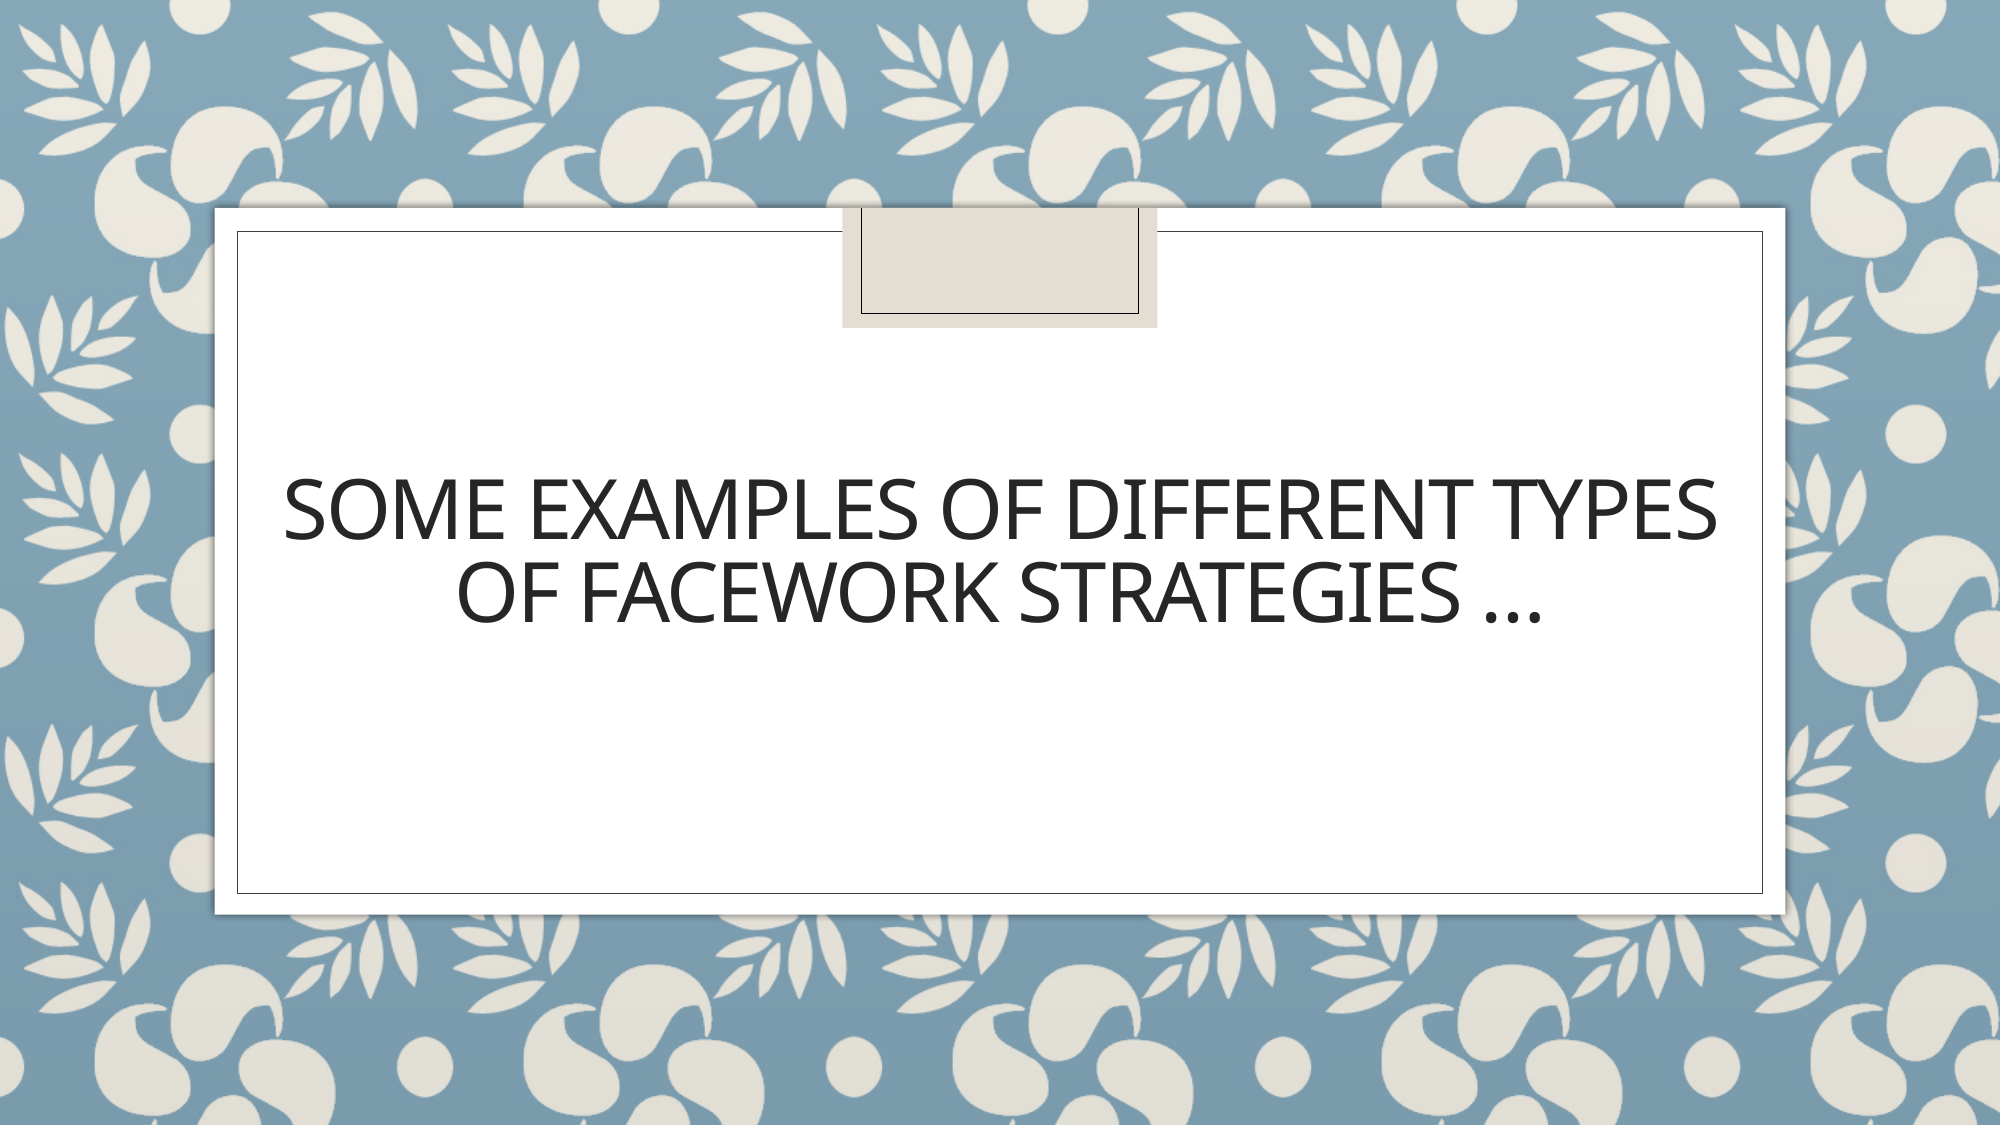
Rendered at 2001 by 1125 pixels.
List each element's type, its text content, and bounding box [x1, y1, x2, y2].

title Some examples of different types of facework strategies … [256, 343, 1745, 769]
